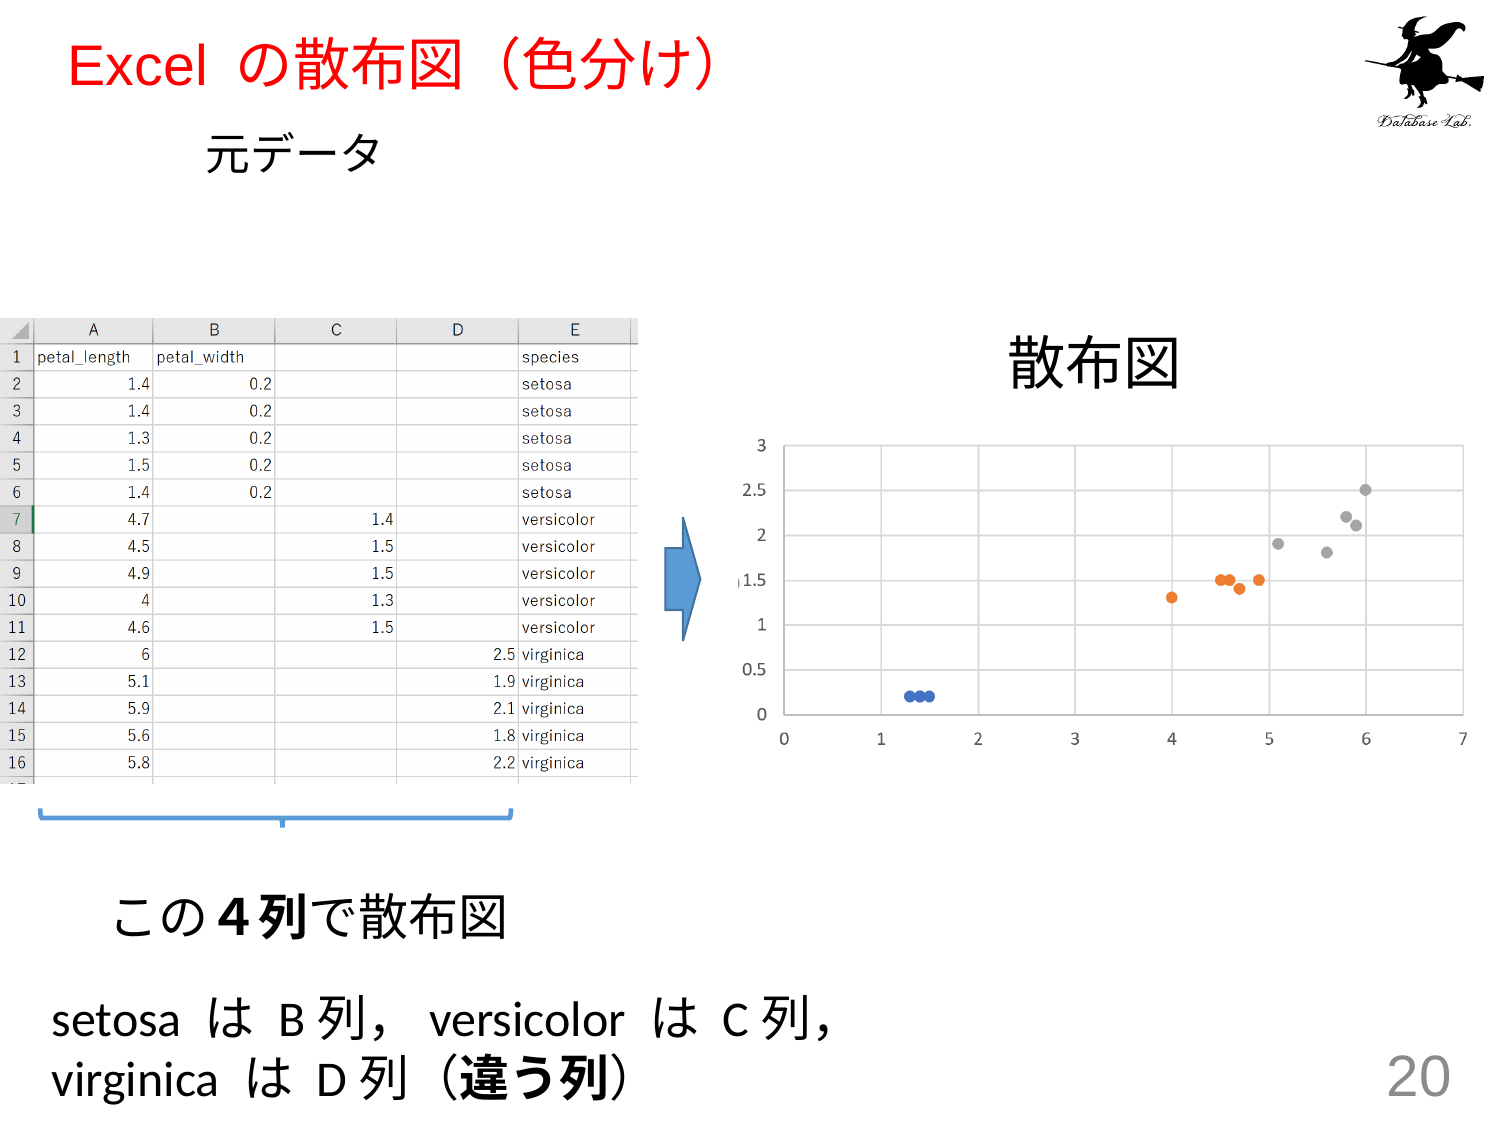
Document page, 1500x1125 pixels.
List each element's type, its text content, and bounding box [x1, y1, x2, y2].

list 元データ [190, 118, 549, 187]
text_box 散布図 [992, 318, 1351, 428]
picture [738, 428, 1467, 759]
picture [1362, 14, 1486, 130]
text_box [39, 808, 512, 828]
text_box この４列で散布図 [93, 877, 524, 953]
slide_number 20 [1129, 1042, 1467, 1103]
text_box [664, 516, 702, 642]
picture [0, 318, 638, 784]
title Excel の散布図（色分け） [52, 28, 1441, 106]
text_box setosa は B列，versicolor は C列， virginica は D列（違う列） [37, 978, 877, 1114]
